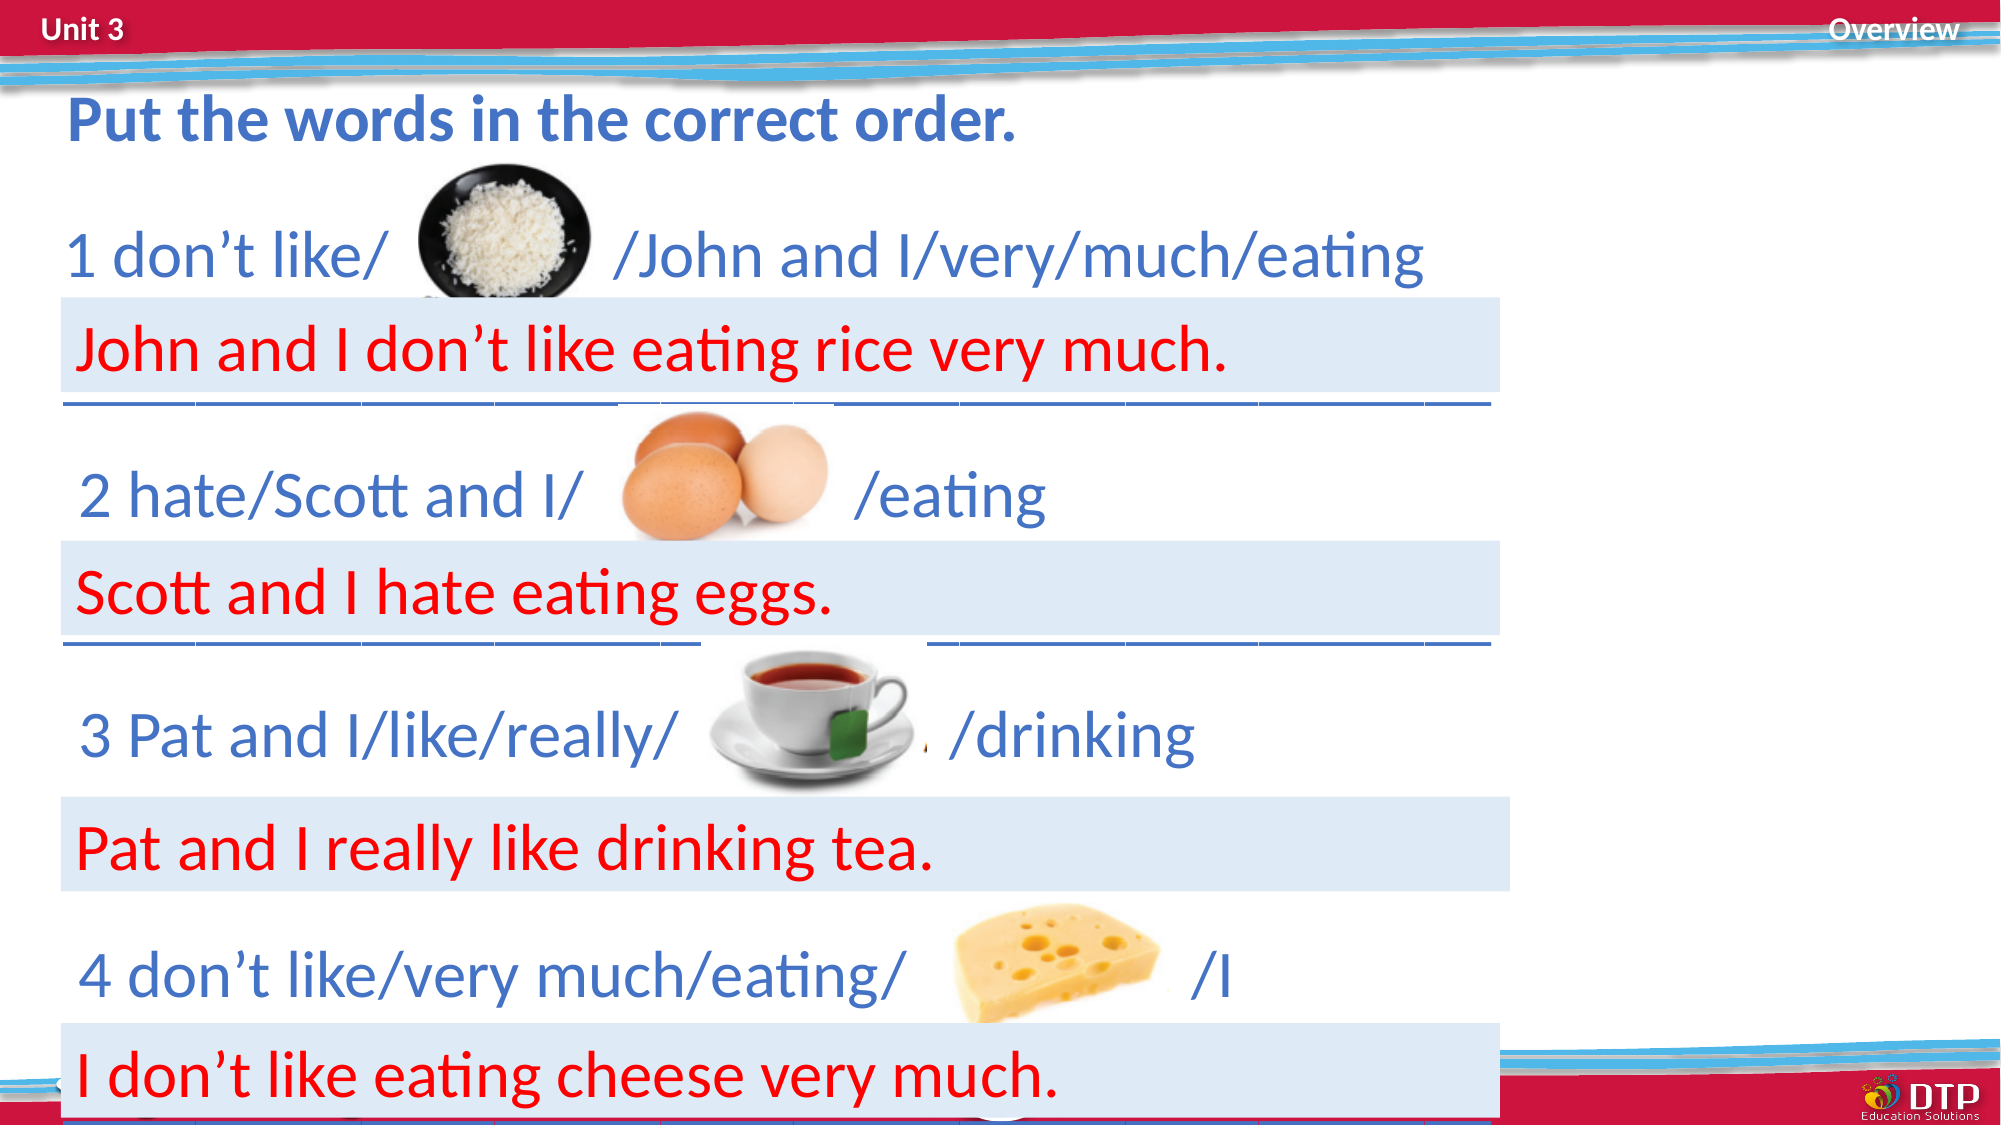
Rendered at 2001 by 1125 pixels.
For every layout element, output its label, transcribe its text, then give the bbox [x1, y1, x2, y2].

text_box 1 don’t like/ /John and I/very/much/eating ___________________________________________ 2 hate/Scott and I/ /eating ___________________________________________ 3 Pat and I/like/really/ /drinking ___________________________________________ 4 don’t like/very much/eating/ /I ___________________________________________ [48, 163, 1928, 1125]
text_box Scott and I hate eating eggs. [60, 540, 1500, 636]
picture [418, 155, 596, 318]
text_box I don’t like eating cheese very much. [60, 1023, 1500, 1118]
picture [947, 901, 1169, 1039]
picture [618, 404, 834, 558]
picture [701, 642, 927, 797]
text_box Pat and I really like drinking tea. [60, 796, 1510, 892]
text_box John and I don’t like eating rice very much. [60, 297, 1500, 393]
text_box Put the words in the correct order. [53, 67, 1035, 163]
picture [0, 0, 2000, 1125]
